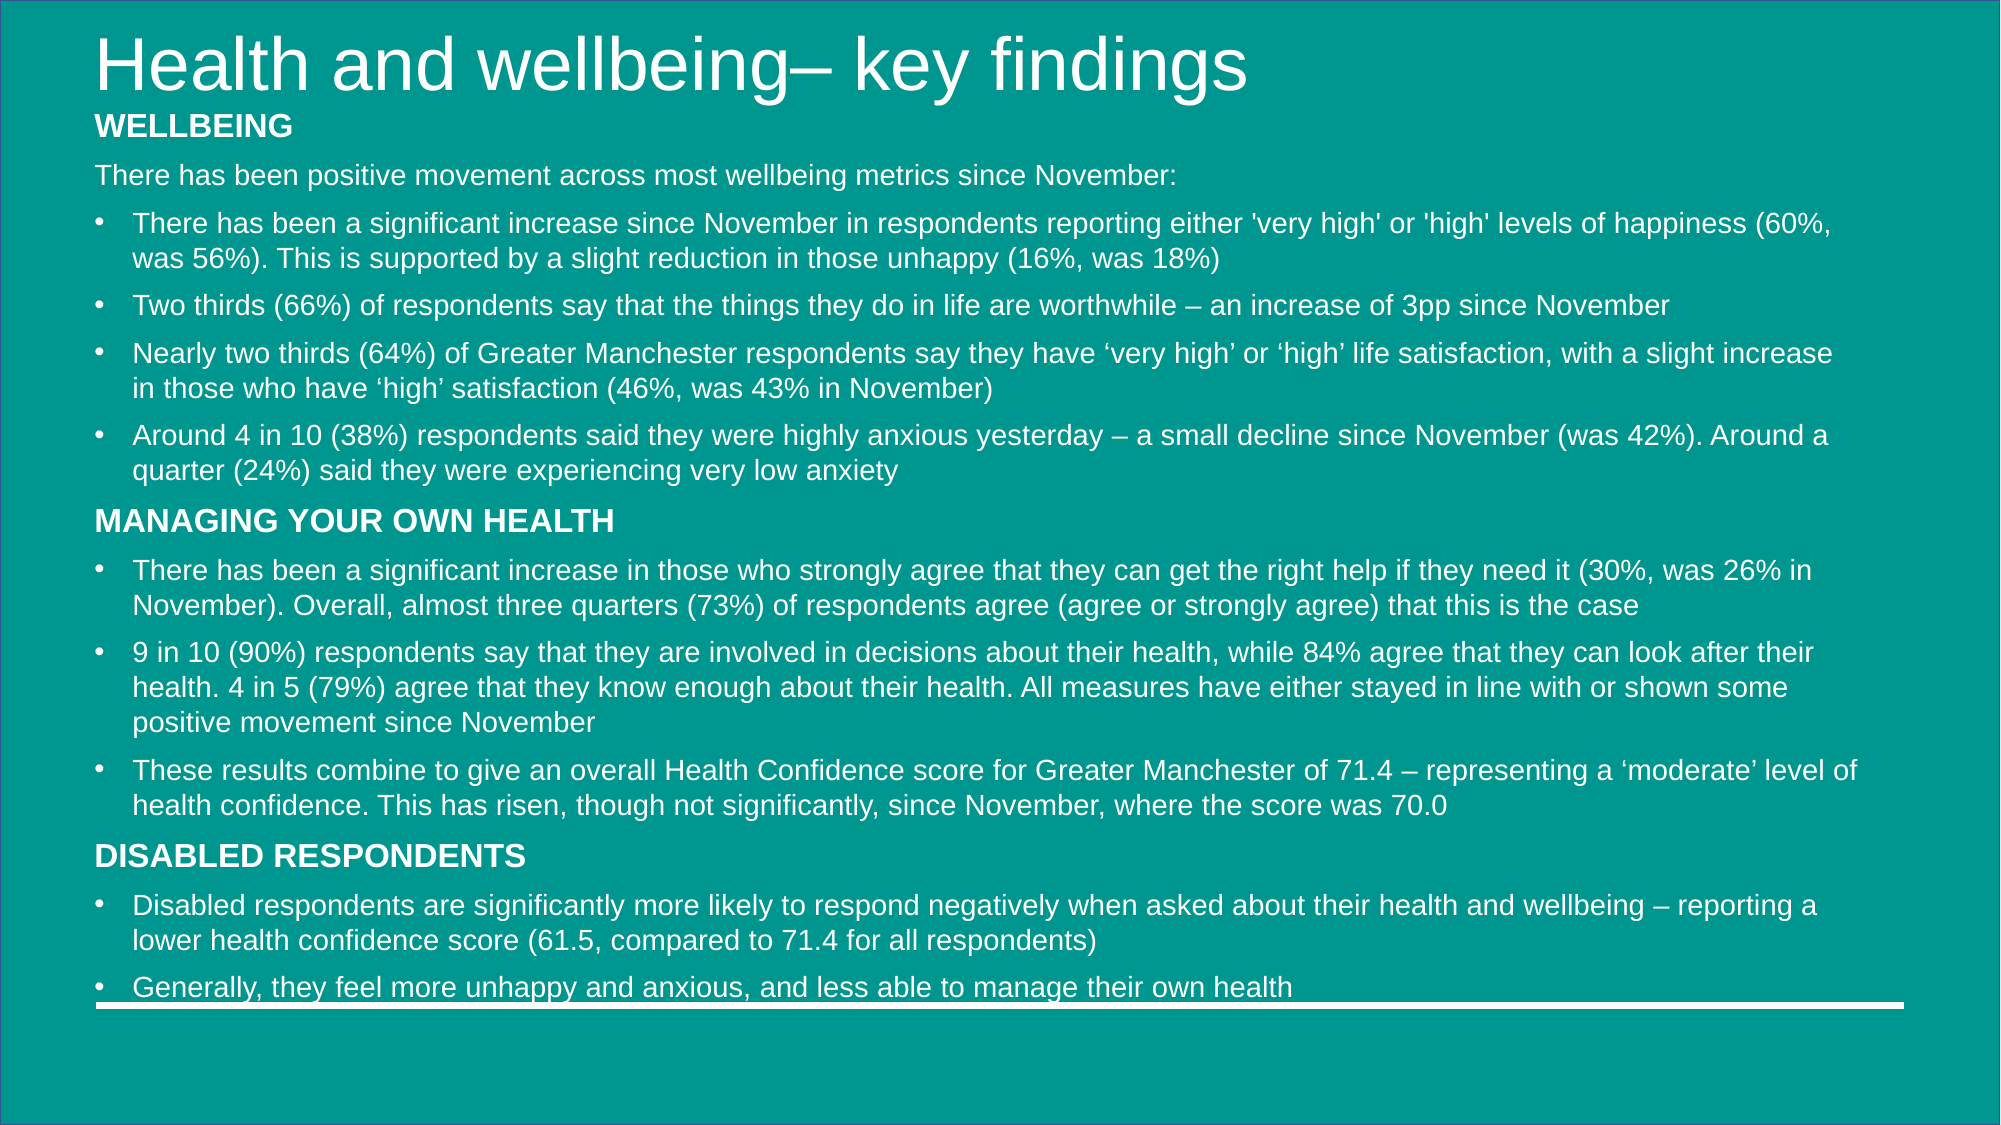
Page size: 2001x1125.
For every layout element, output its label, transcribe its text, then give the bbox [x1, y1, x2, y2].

text_box WELLBEING There has been positive movement across most wellbeing metrics since November: There has been a significant increase since November in respondents reporting either 'very high' or 'high' levels of happiness (60%, was 56%). This is supported by a slight reduction in those unhappy (16%, was 18%) Two thirds (66%) of respondents say that the things they do in life are worthwhile – an increase of 3pp since November Nearly two thirds (64%) of Greater Manchester respondents say they have ‘very high’ or ‘high’ life satisfaction, with a slight increase in those who have ‘high’ satisfaction (46%, was 43% in November) Around 4 in 10 (38%) respondents said they were highly anxious yesterday – a small decline since November (was 42%). Around a quarter (24%) said they were experiencing very low anxiety MANAGING YOUR OWN HEALTH There has been a significant increase in those who strongly agree that they can get the right help if they need it (30%, was 26% in November). Overall, almost three quarters (73%) of respondents agree (agree or strongly agree) that this is the case 9 in 10 (90%) respondents say that they are involved in decisions about their health, while 84% agree that they can look after their health. 4 in 5 (79%) agree that they know enough about their health. All measures have either stayed in line with or shown some positive movement since November These results combine to give an overall Health Confidence score for Greater Manchester of 71.4 – representing a ‘moderate’ level of health confidence. This has risen, though not significantly, since November, where the score was 70.0 DISABLED RESPONDENTS Disabled respondents are significantly more likely to respond negatively when asked about their health and wellbeing – reporting a lower health confidence score (61.5, compared to 71.4 for all respondents) Generally, they feel more unhappy and anxious, and less able to manage their own health [79, 96, 1879, 1011]
title Health and wellbeing– key findings [79, 8, 1805, 96]
